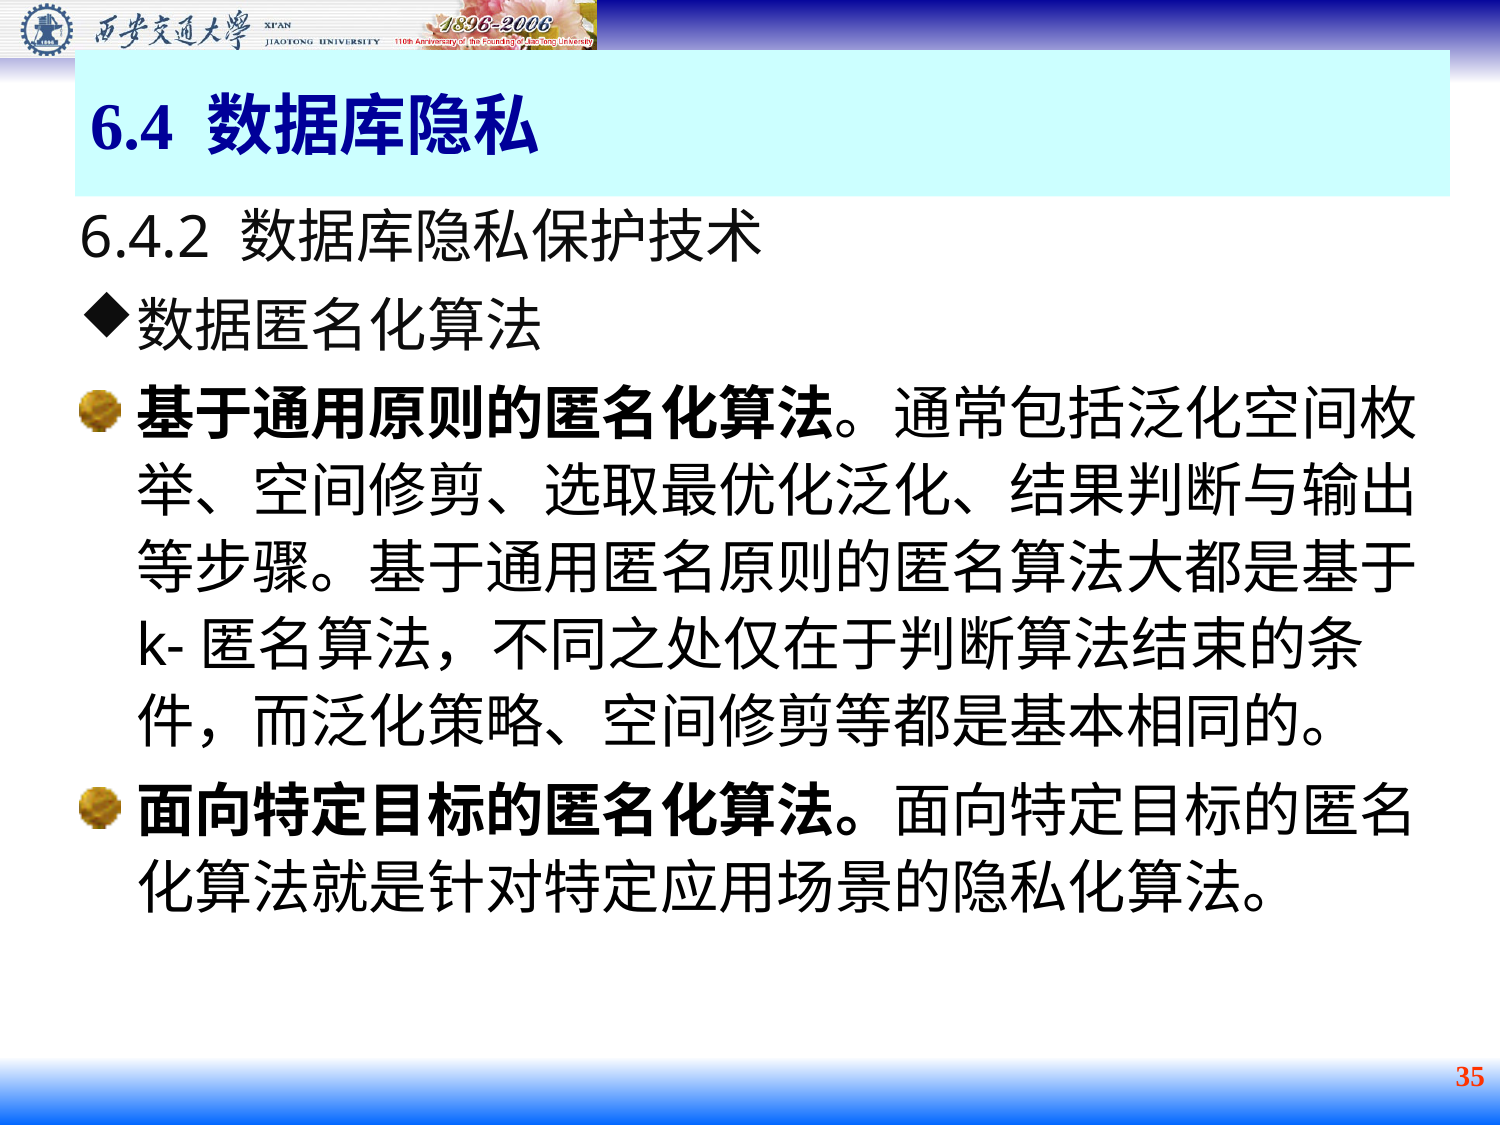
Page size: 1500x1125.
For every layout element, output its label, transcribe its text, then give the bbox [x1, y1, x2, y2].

picture [79, 787, 121, 829]
text_box 35 [1057, 1049, 1500, 1125]
text_box [0, 0, 1500, 75]
picture [79, 390, 121, 432]
list 6.4.2 数据库隐私保护技术 数据匿名化算法 基于通用原则的匿名化算法。通常包括泛化空间枚举、空间修剪、选取最优化泛化、结果判断与输出等步骤。基于通用匿名原则的匿名算法大都是基于k-匿名算法，不同之处仅在于判断算法结束的条件，而泛化策略、空间修剪等都是基本相同的。 面向特定目标的匿名化算法。面向特定目标的匿名化算法就是针对特定应用场景的隐私化算法。 [64, 184, 1459, 1088]
title 6.4 数据库隐私 [75, 75, 1450, 184]
